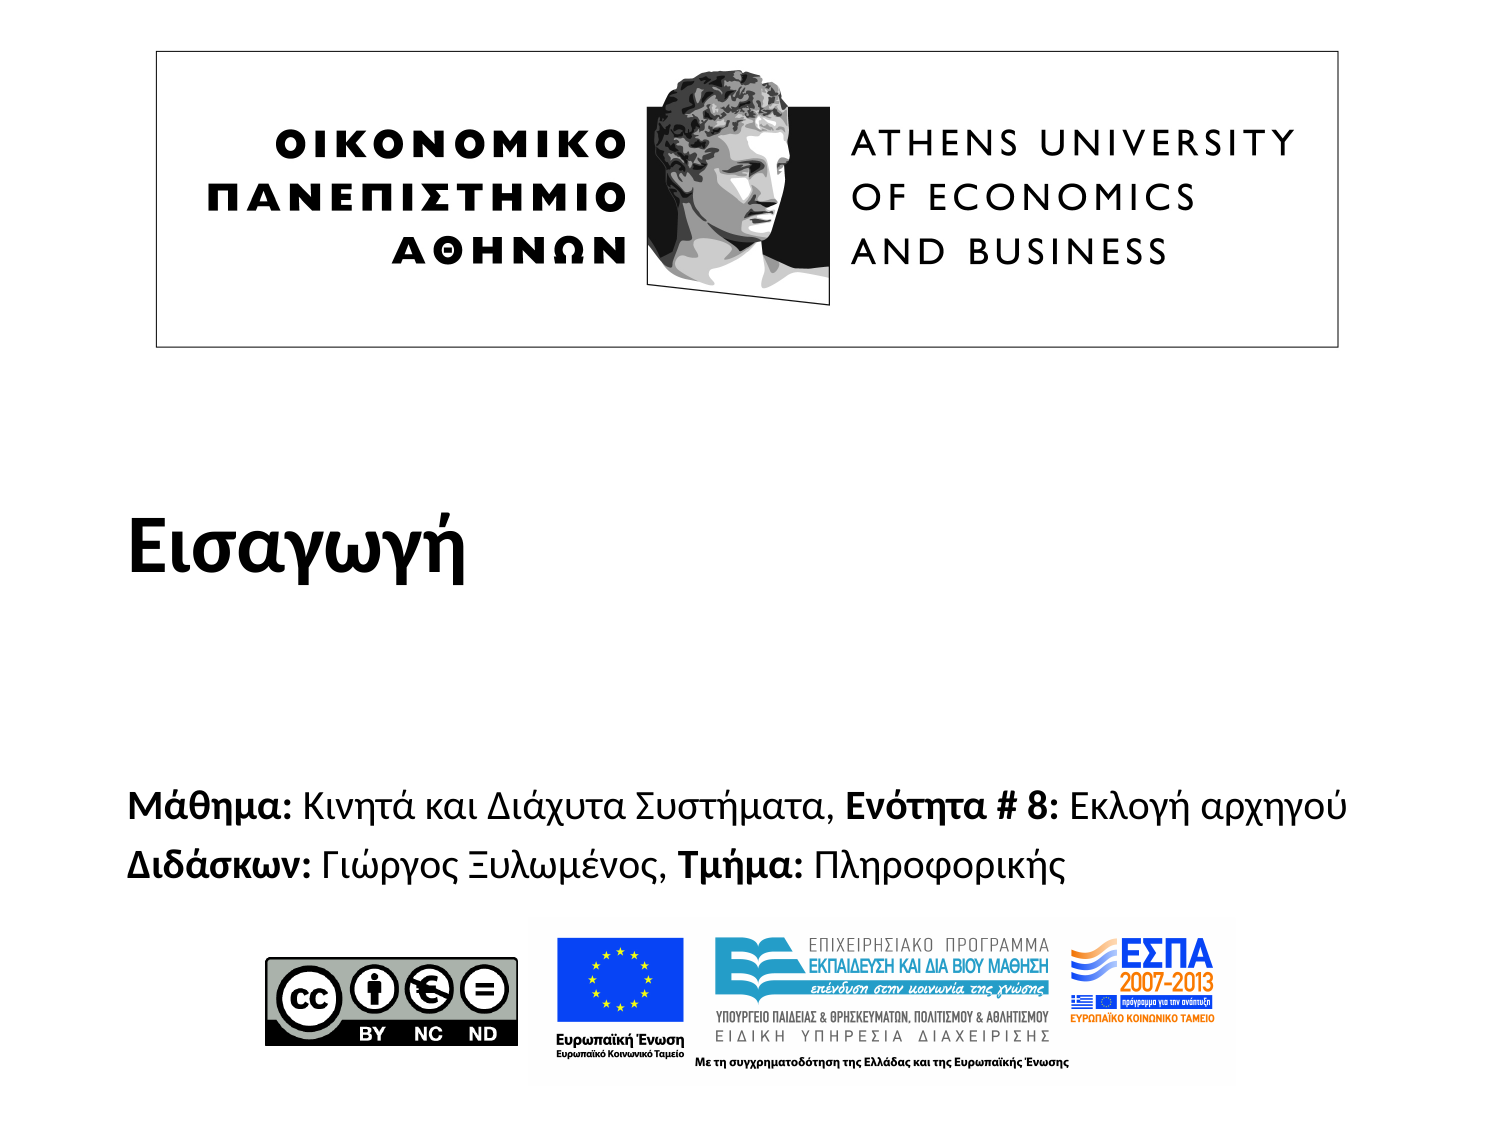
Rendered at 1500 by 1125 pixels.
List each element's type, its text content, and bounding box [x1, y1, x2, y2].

picture [528, 916, 1237, 1086]
picture [147, 42, 1347, 356]
picture [265, 957, 518, 1046]
title Εισαγωγή [112, 481, 1388, 706]
list Μάθημα: Κινητά και Διάχυτα Συστήματα, Ενότητα # 8: Εκλογή αρχηγού Διδάσκων: Γιώργος Ξυλωμένος, Τμήμα: Πληροφορικής [112, 706, 1388, 953]
